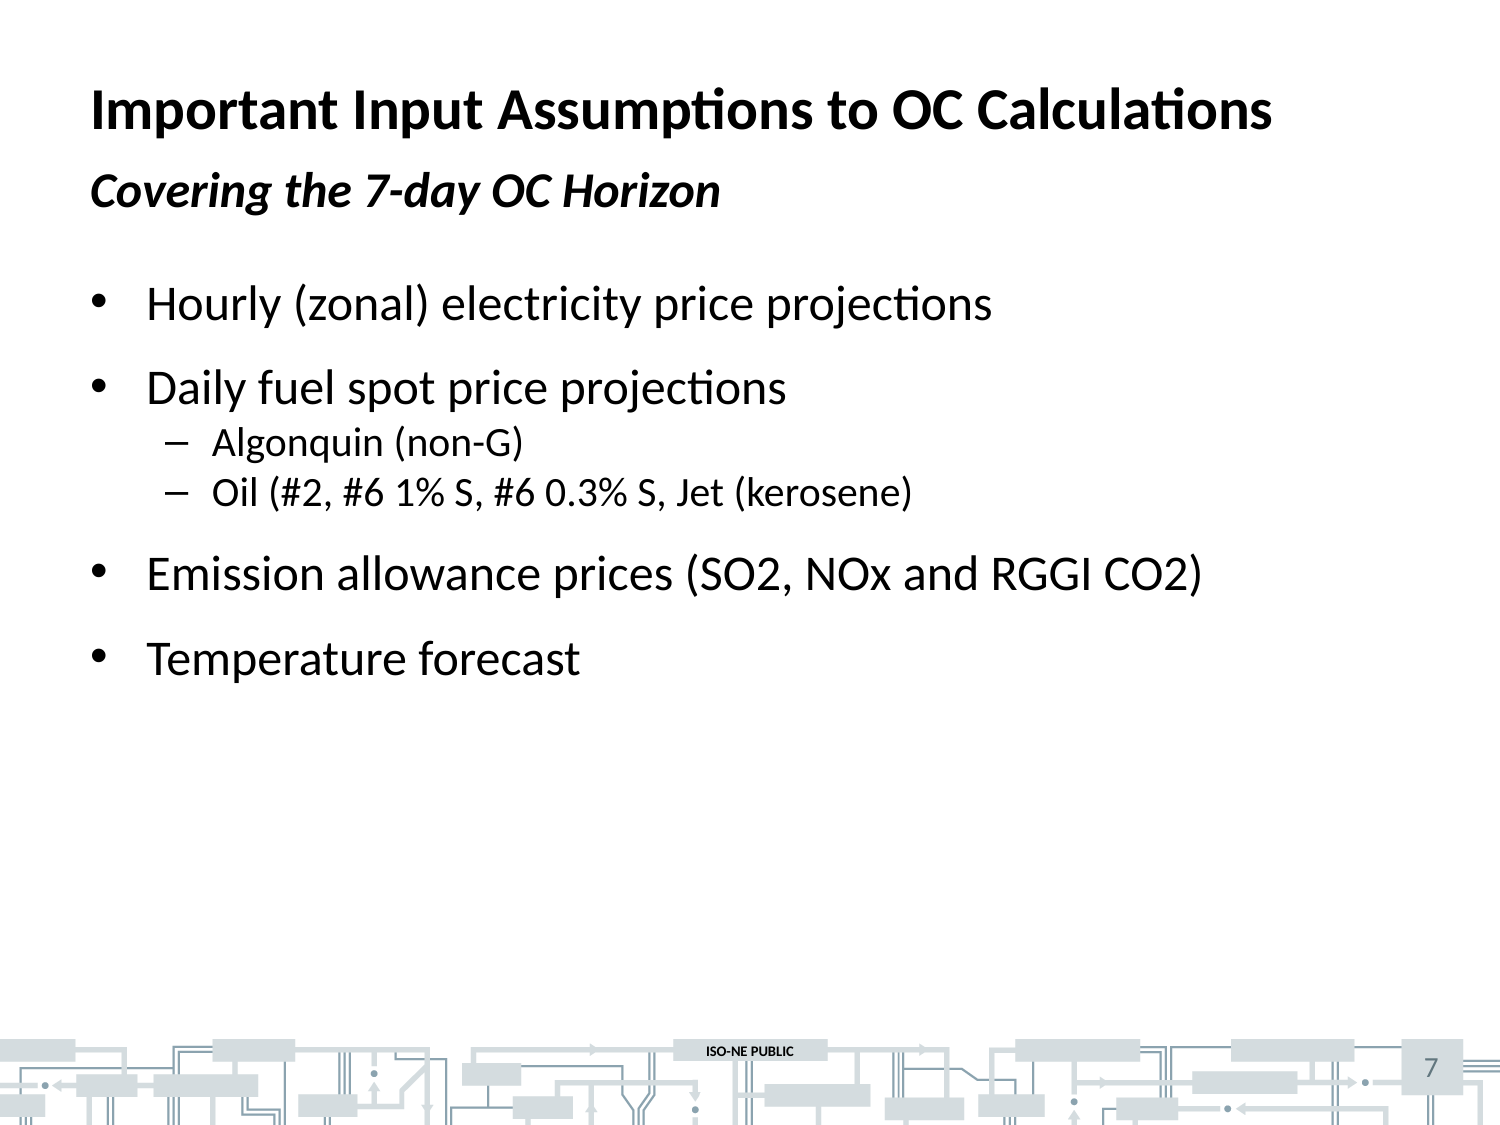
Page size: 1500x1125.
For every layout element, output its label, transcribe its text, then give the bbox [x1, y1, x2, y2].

picture [0, 1031, 1500, 1125]
title Important Input Assumptions to OC Calculations [75, 62, 1425, 149]
list Covering the 7-day OC Horizon [75, 149, 1425, 225]
slide_number 7 [1400, 1044, 1463, 1088]
list Hourly (zonal) electricity price projections Daily fuel spot price projections Algonquin (non-G) Oil (#2, #6 1% S, #6 0.3% S, Jet (kerosene) Emission allowance prices (SO2, NOx and RGGI CO2) Temperature forecast [75, 262, 1425, 1025]
